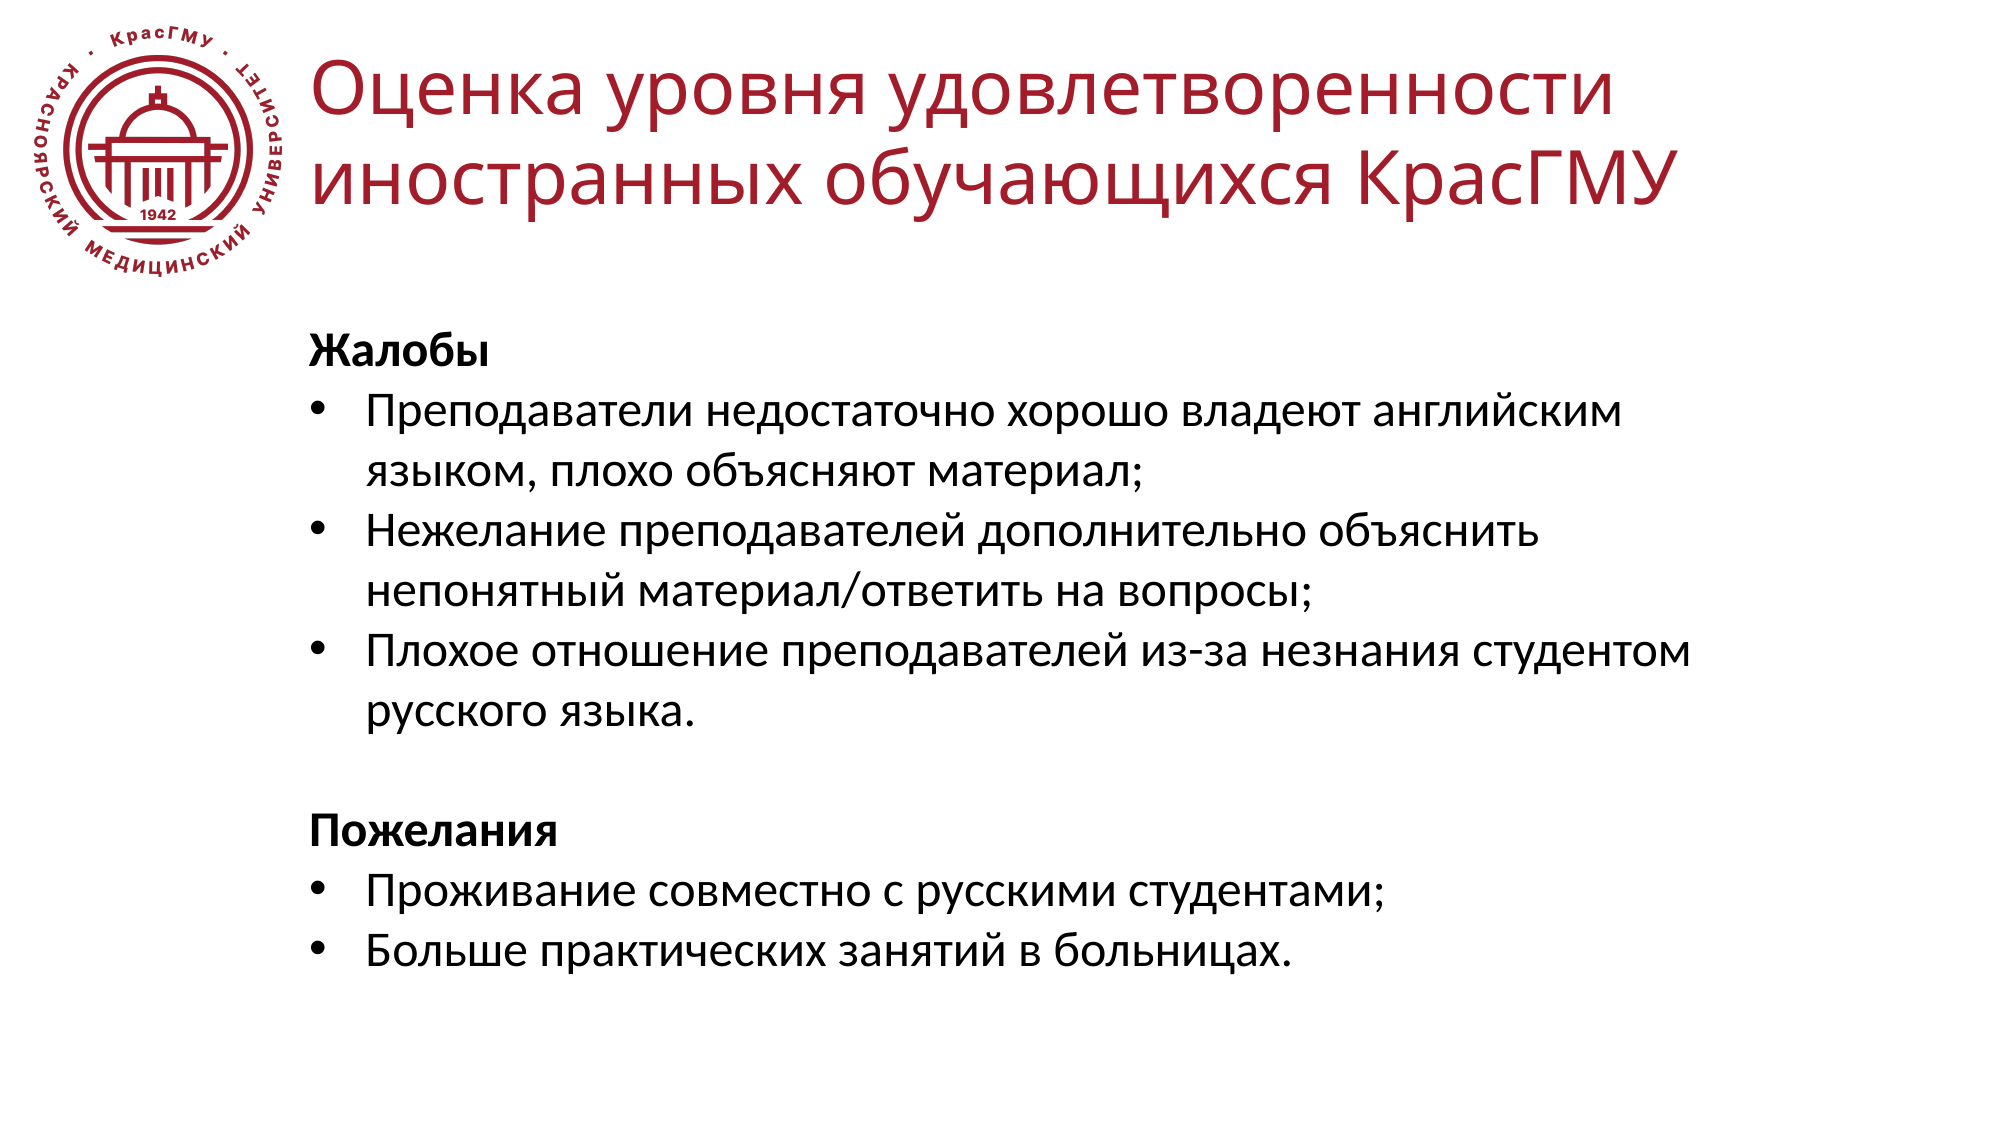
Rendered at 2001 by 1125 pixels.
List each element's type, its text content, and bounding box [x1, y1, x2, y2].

text_box Оценка уровня удовлетворенности иностранных обучающихся КрасГМУ [294, 32, 1970, 228]
picture [34, 26, 282, 277]
text_box Жалобы Преподаватели недостаточно хорошо владеют английским языком, плохо объясняют материал; Нежелание преподавателей дополнительно объяснить непонятный материал/ответить на вопросы; Плохое отношение преподавателей из-за незнания студентом русского языка. Пожелания Проживание совместно с русскими студентами; Больше практических занятий в больницах. [294, 249, 1752, 1105]
